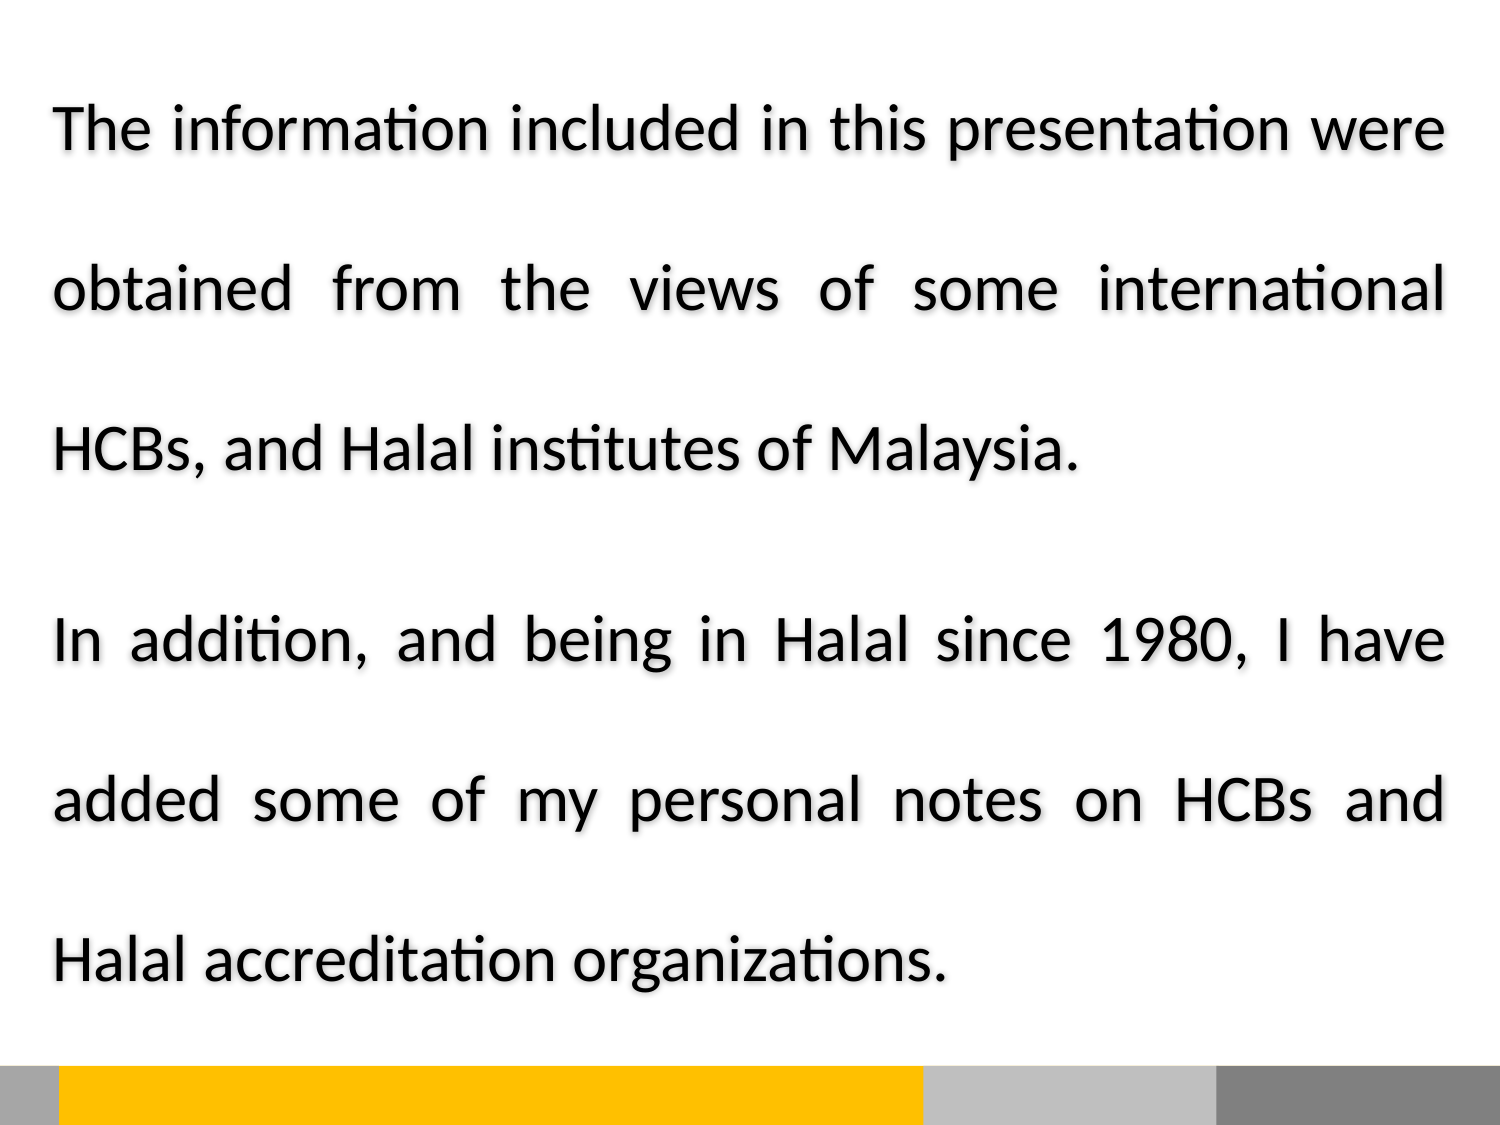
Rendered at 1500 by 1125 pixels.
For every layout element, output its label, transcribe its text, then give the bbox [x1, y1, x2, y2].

text_box In addition, and being in Halal since 1980, I have added some of my personal notes on HCBs and Halal accreditation organizations. [37, 507, 1463, 1002]
text_box [1214, 1064, 1500, 1125]
text_box [61, 1064, 921, 1125]
text_box [921, 1064, 1214, 1125]
text_box The information included in this presentation were obtained from the views of some international HCBs, and Halal institutes of Malaysia. [37, 0, 1463, 492]
text_box [0, 1064, 61, 1125]
